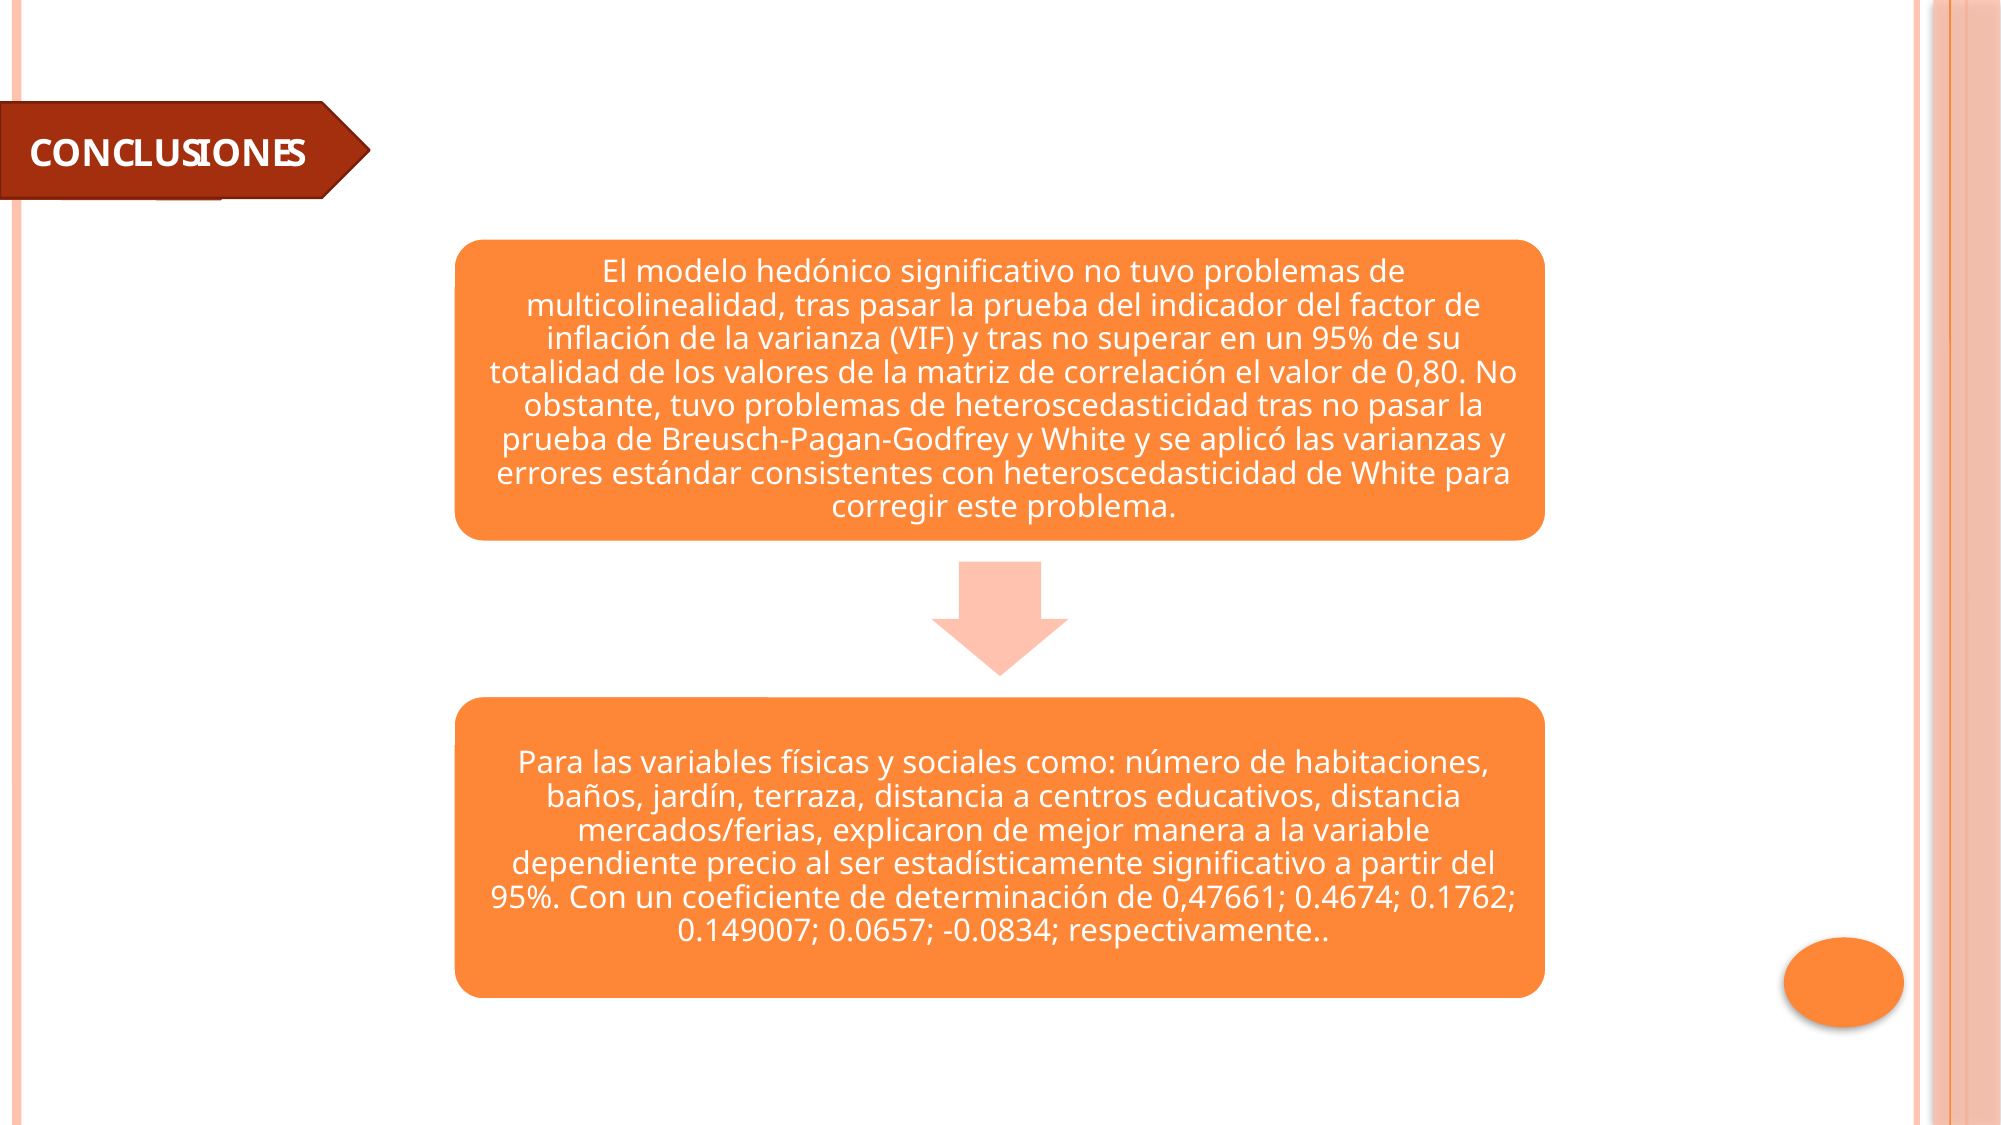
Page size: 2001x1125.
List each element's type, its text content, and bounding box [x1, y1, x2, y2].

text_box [436, 236, 1563, 1001]
title CONCLUSIONES [27, 0, 319, 174]
text_box [0, 102, 370, 198]
